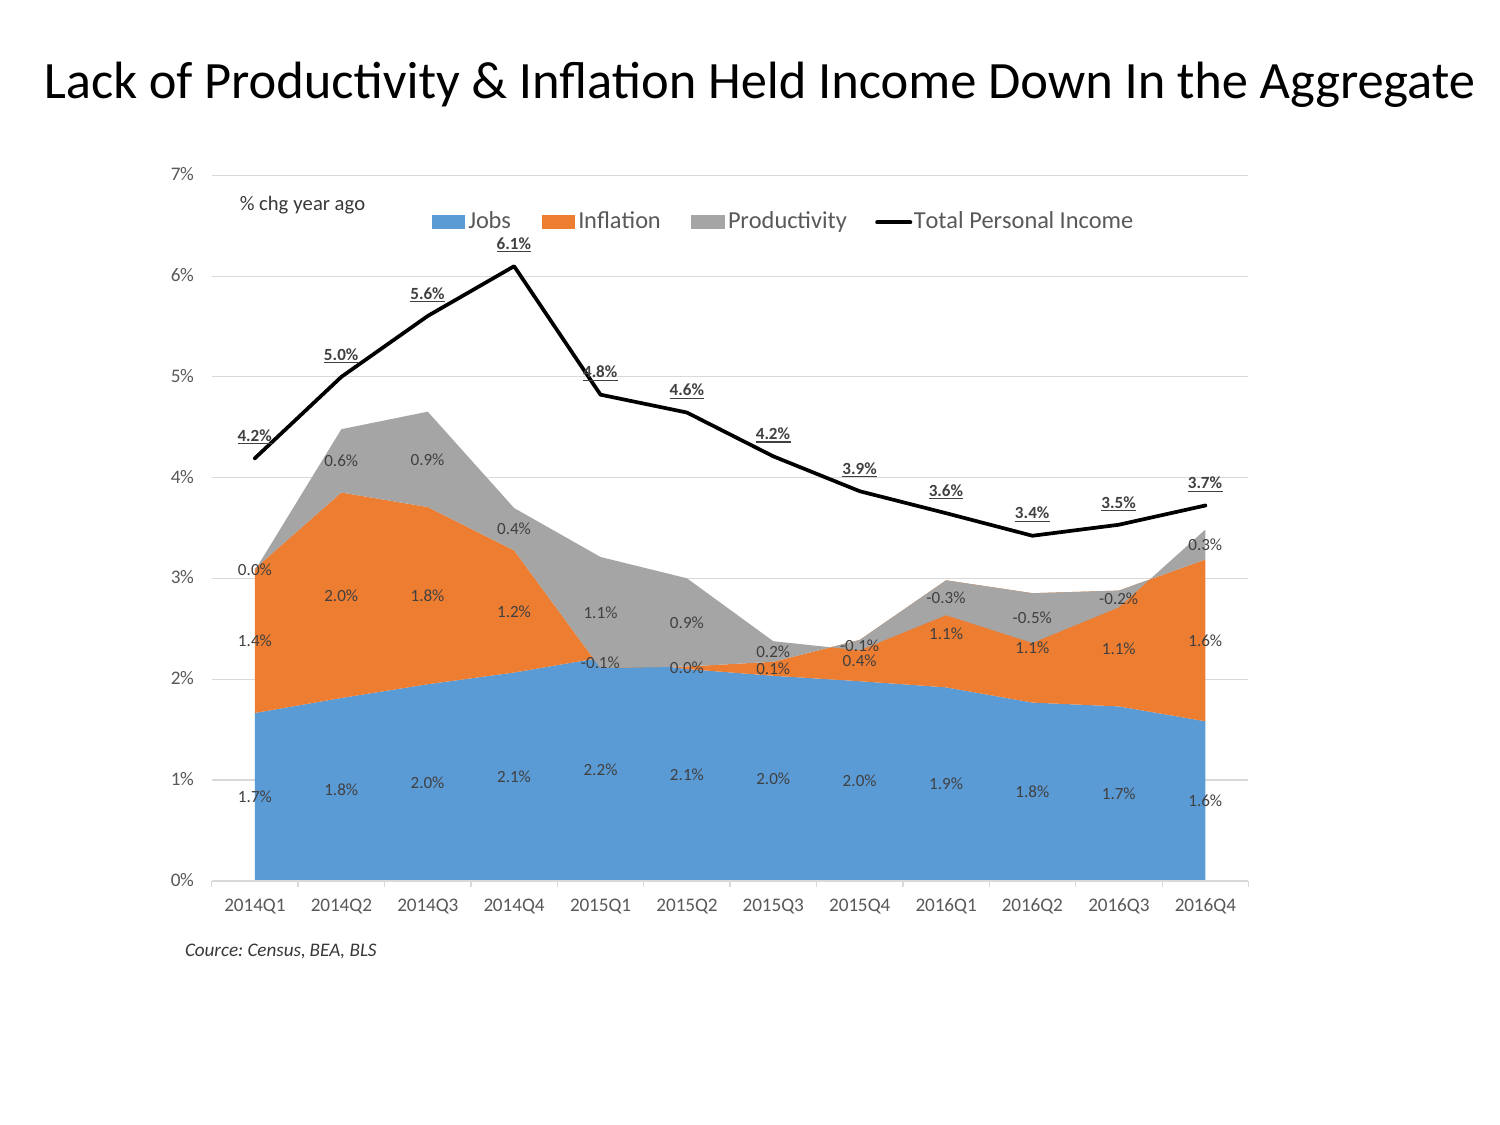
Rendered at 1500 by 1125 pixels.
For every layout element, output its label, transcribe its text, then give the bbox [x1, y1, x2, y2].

title Lack of Productivity & Inflation Held Income Down In the Aggregate [20, 13, 1500, 142]
picture [159, 154, 1268, 978]
